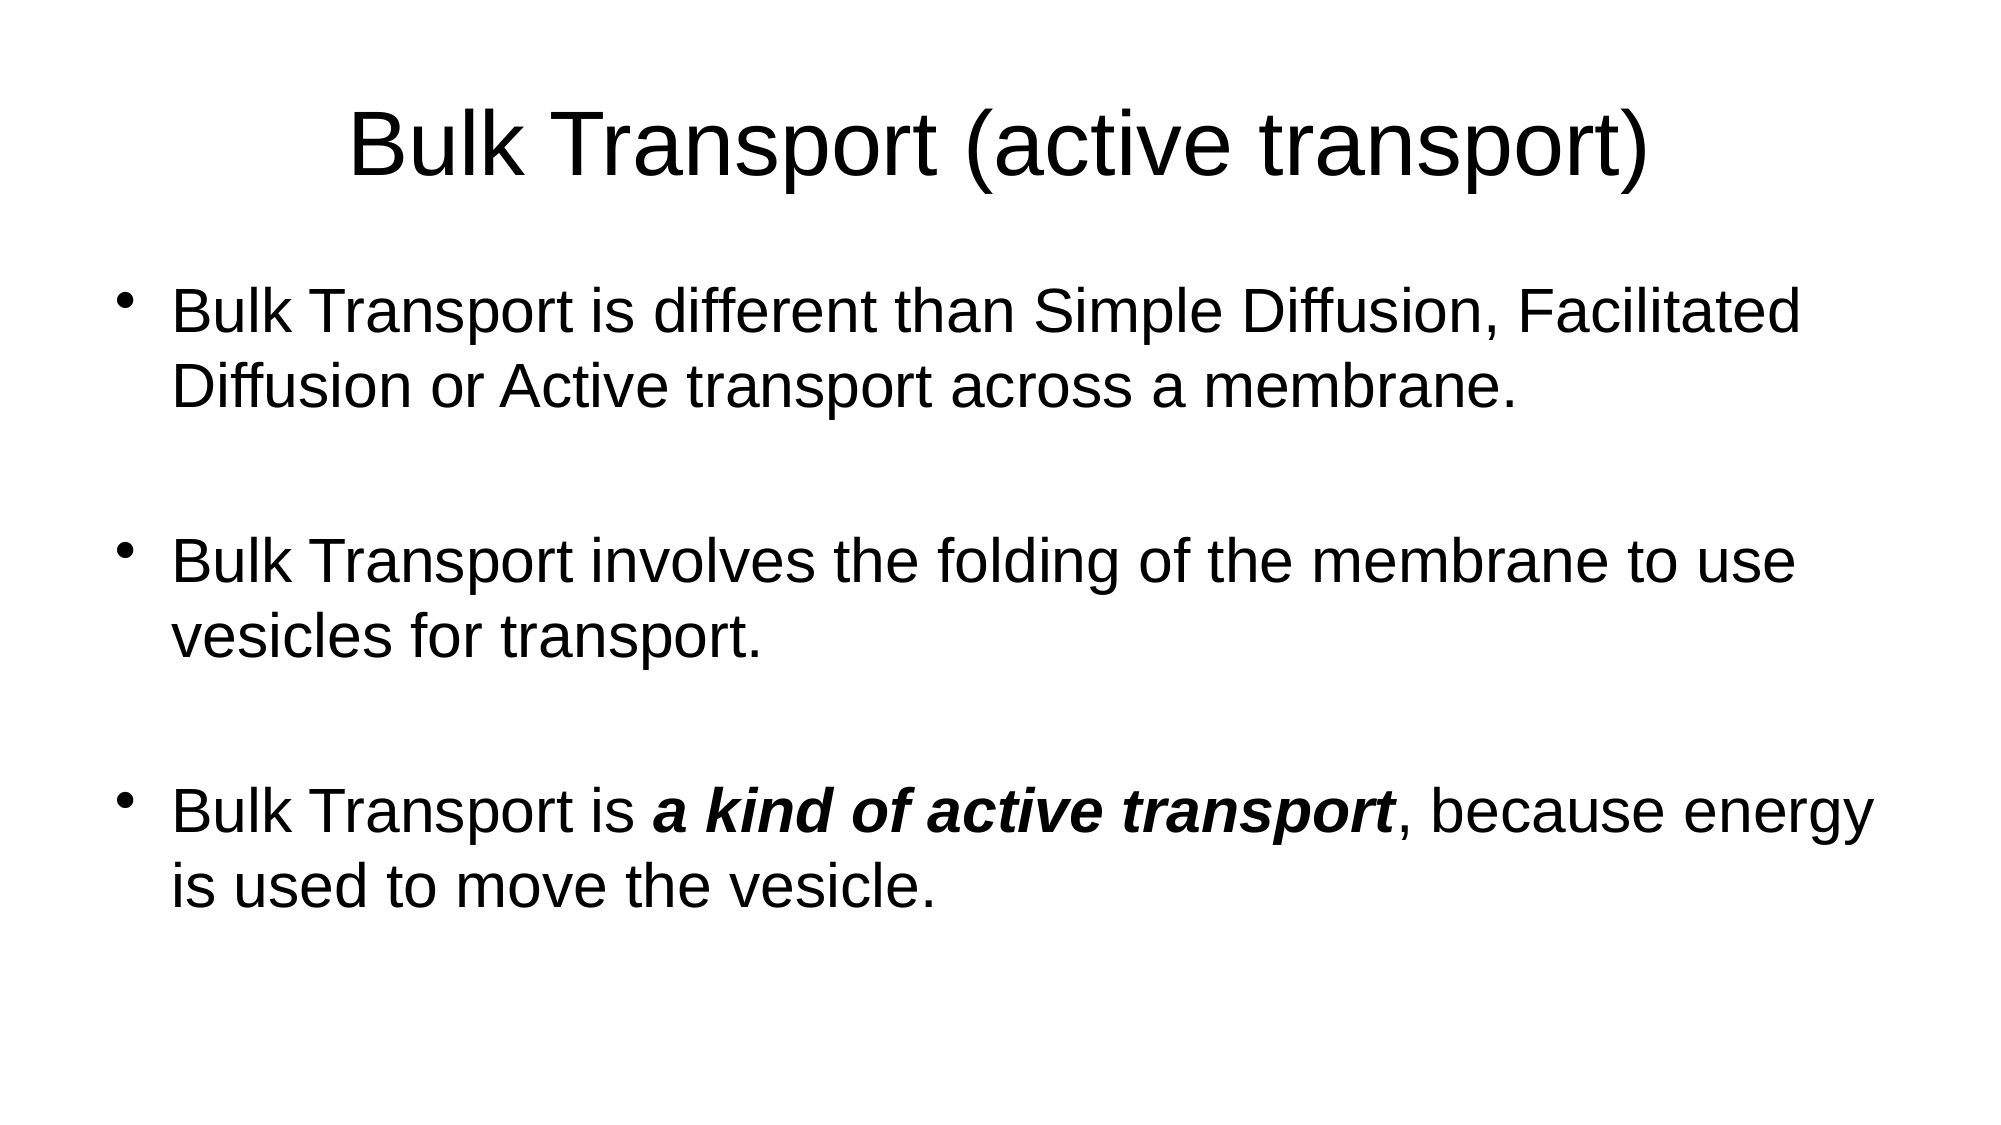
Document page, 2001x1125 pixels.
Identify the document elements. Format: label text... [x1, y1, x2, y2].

list Bulk Transport is different than Simple Diffusion, Facilitated Diffusion or Active transport across a membrane. Bulk Transport involves the folding of the membrane to use vesicles for transport. Bulk Transport is a kind of active transport, because energy is used to move the vesicle. [99, 262, 1900, 1005]
title Bulk Transport (active transport) [99, 45, 1900, 233]
